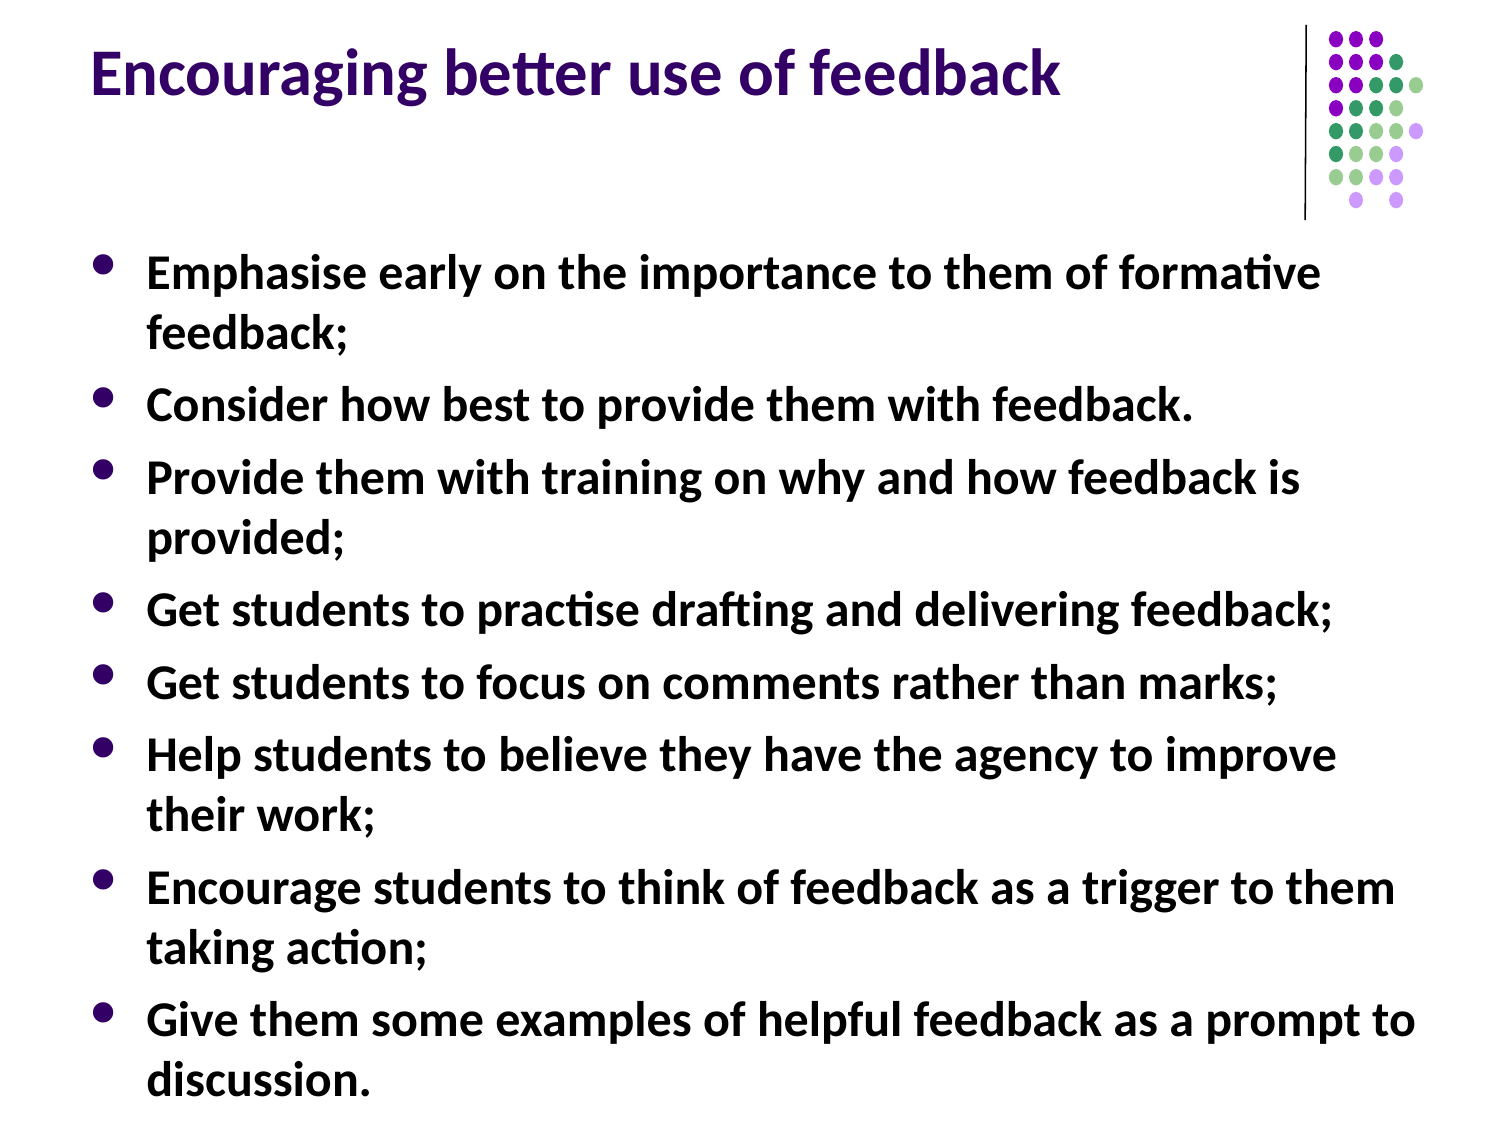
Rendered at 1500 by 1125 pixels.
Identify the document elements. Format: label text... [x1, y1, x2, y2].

title Encouraging better use of feedback [74, 19, 1313, 197]
list Emphasise early on the importance to them of formative feedback; Consider how best to provide them with feedback. Provide them with training on why and how feedback is provided; Get students to practise drafting and delivering feedback; Get students to focus on comments rather than marks; Help students to believe they have the agency to improve their work; Encourage students to think of feedback as a trigger to them taking action; Give them some examples of helpful feedback as a prompt to discussion. [74, 231, 1448, 1018]
